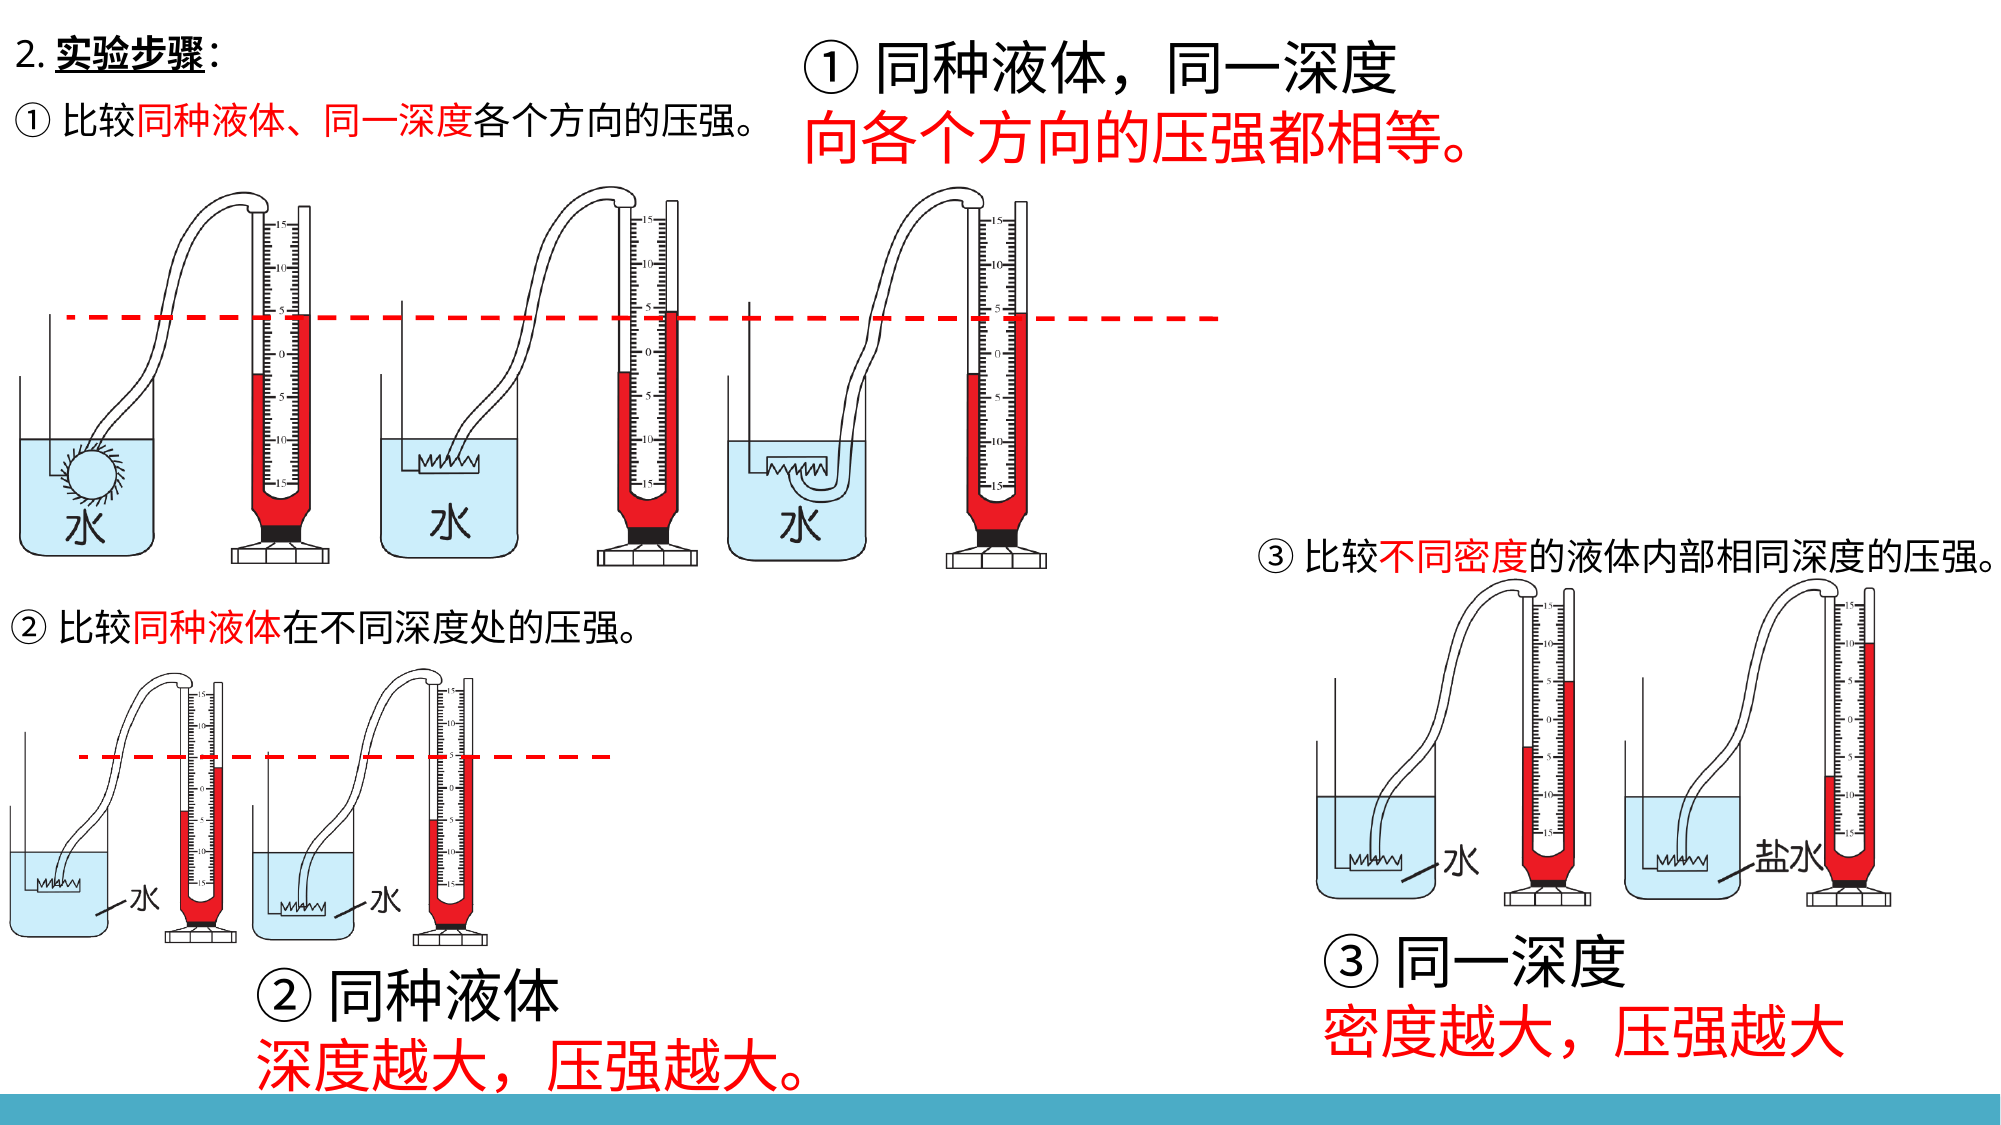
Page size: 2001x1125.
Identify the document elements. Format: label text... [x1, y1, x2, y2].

picture [0, 668, 498, 949]
text_box ③同一深度 密度越大，压强越大 [1307, 917, 2000, 1073]
text_box ③比较不同密度的液体内部相同深度的压强。 [1242, 503, 2000, 586]
text_box 2.实验步骤： ①比较同种液体、同一深度各个方向的压强。 [0, 0, 1262, 150]
picture [1602, 574, 1899, 915]
picture [0, 180, 1055, 575]
picture [1294, 572, 1597, 915]
text_box ②同种液体 深度越大，压强越大。 [240, 952, 808, 1107]
text_box ①同种液体，同一深度 向各个方向的压强都相等。 [787, 23, 1480, 179]
text_box ②比较同种液体在不同深度处的压强。 [0, 581, 682, 657]
